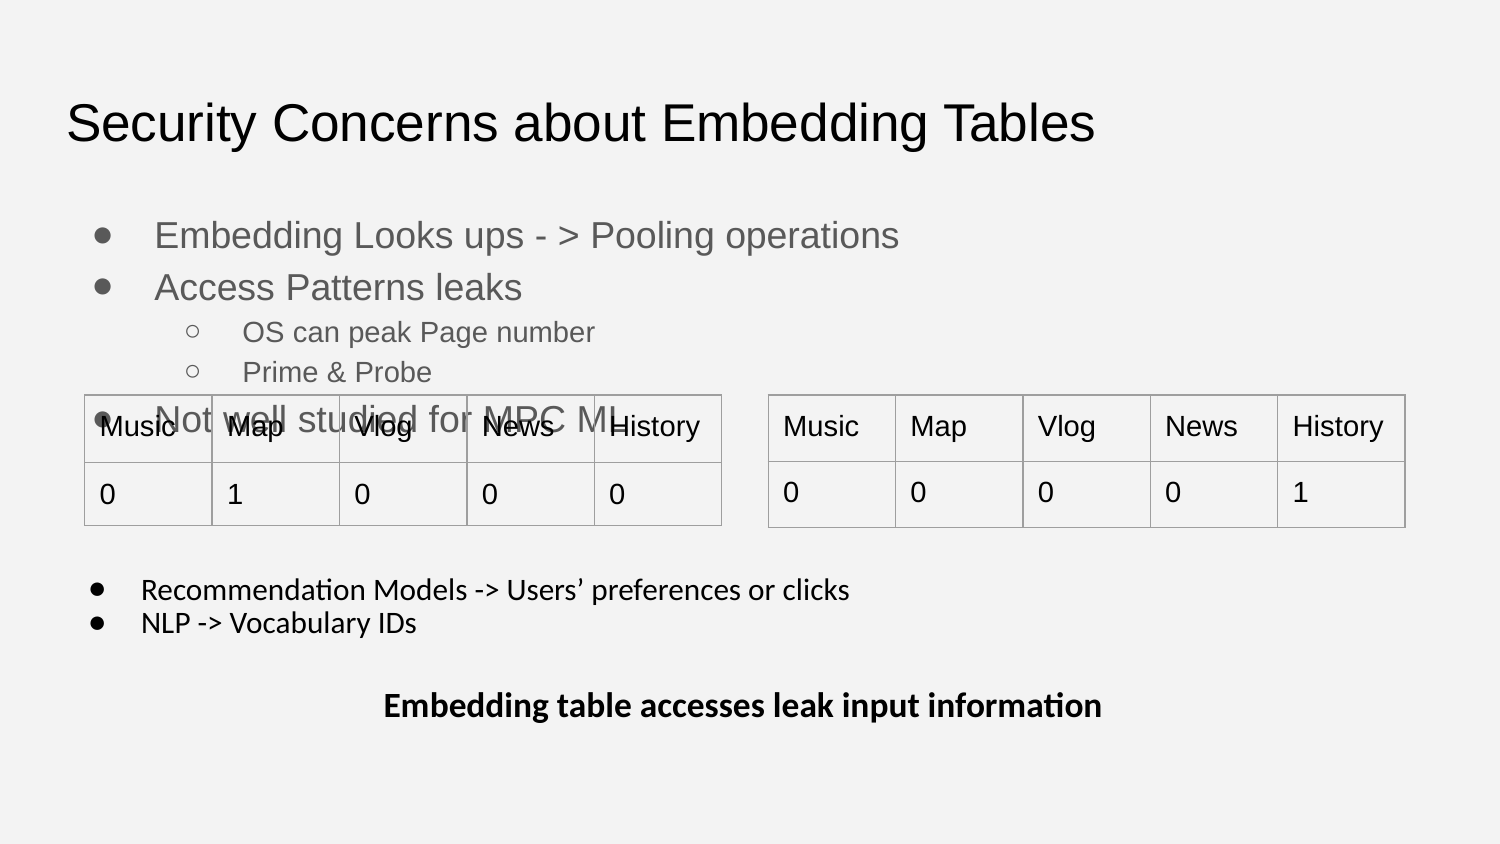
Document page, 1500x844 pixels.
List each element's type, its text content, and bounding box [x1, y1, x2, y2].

table_cell 0 [769, 462, 895, 527]
table_header News [468, 396, 594, 462]
table_cell 1 [213, 463, 339, 525]
table_header Music [769, 396, 895, 461]
text_box Embedding table accesses leak input information [306, 666, 1180, 740]
table_header Music [85, 396, 211, 462]
table_cell 0 [85, 463, 211, 525]
title Security Concerns about Embedding Tables [51, 72, 1449, 167]
table_cell 0 [340, 463, 466, 525]
table_cell 0 [1024, 462, 1150, 527]
table_header Vlog [1024, 396, 1150, 461]
table_cell 0 [896, 462, 1022, 527]
table_cell 0 [1151, 462, 1277, 527]
table_header News [1151, 396, 1277, 461]
table_header Vlog [340, 396, 466, 462]
table_cell 0 [468, 463, 594, 525]
text_box Recommendation Models -> Users’ preferences or clicks NLP -> Vocabulary IDs [51, 558, 1137, 694]
table_header History [595, 396, 721, 462]
table_cell 0 [595, 463, 721, 525]
table_header Map [896, 396, 1022, 461]
table_cell 1 [1278, 462, 1404, 527]
list Embedding Looks ups - > Pooling operations Access Patterns leaks OS can peak Page number Prime & Probe Not well studied for MPC ML [51, 189, 1449, 750]
table_header History [1278, 396, 1404, 461]
table_header Map [213, 396, 339, 462]
